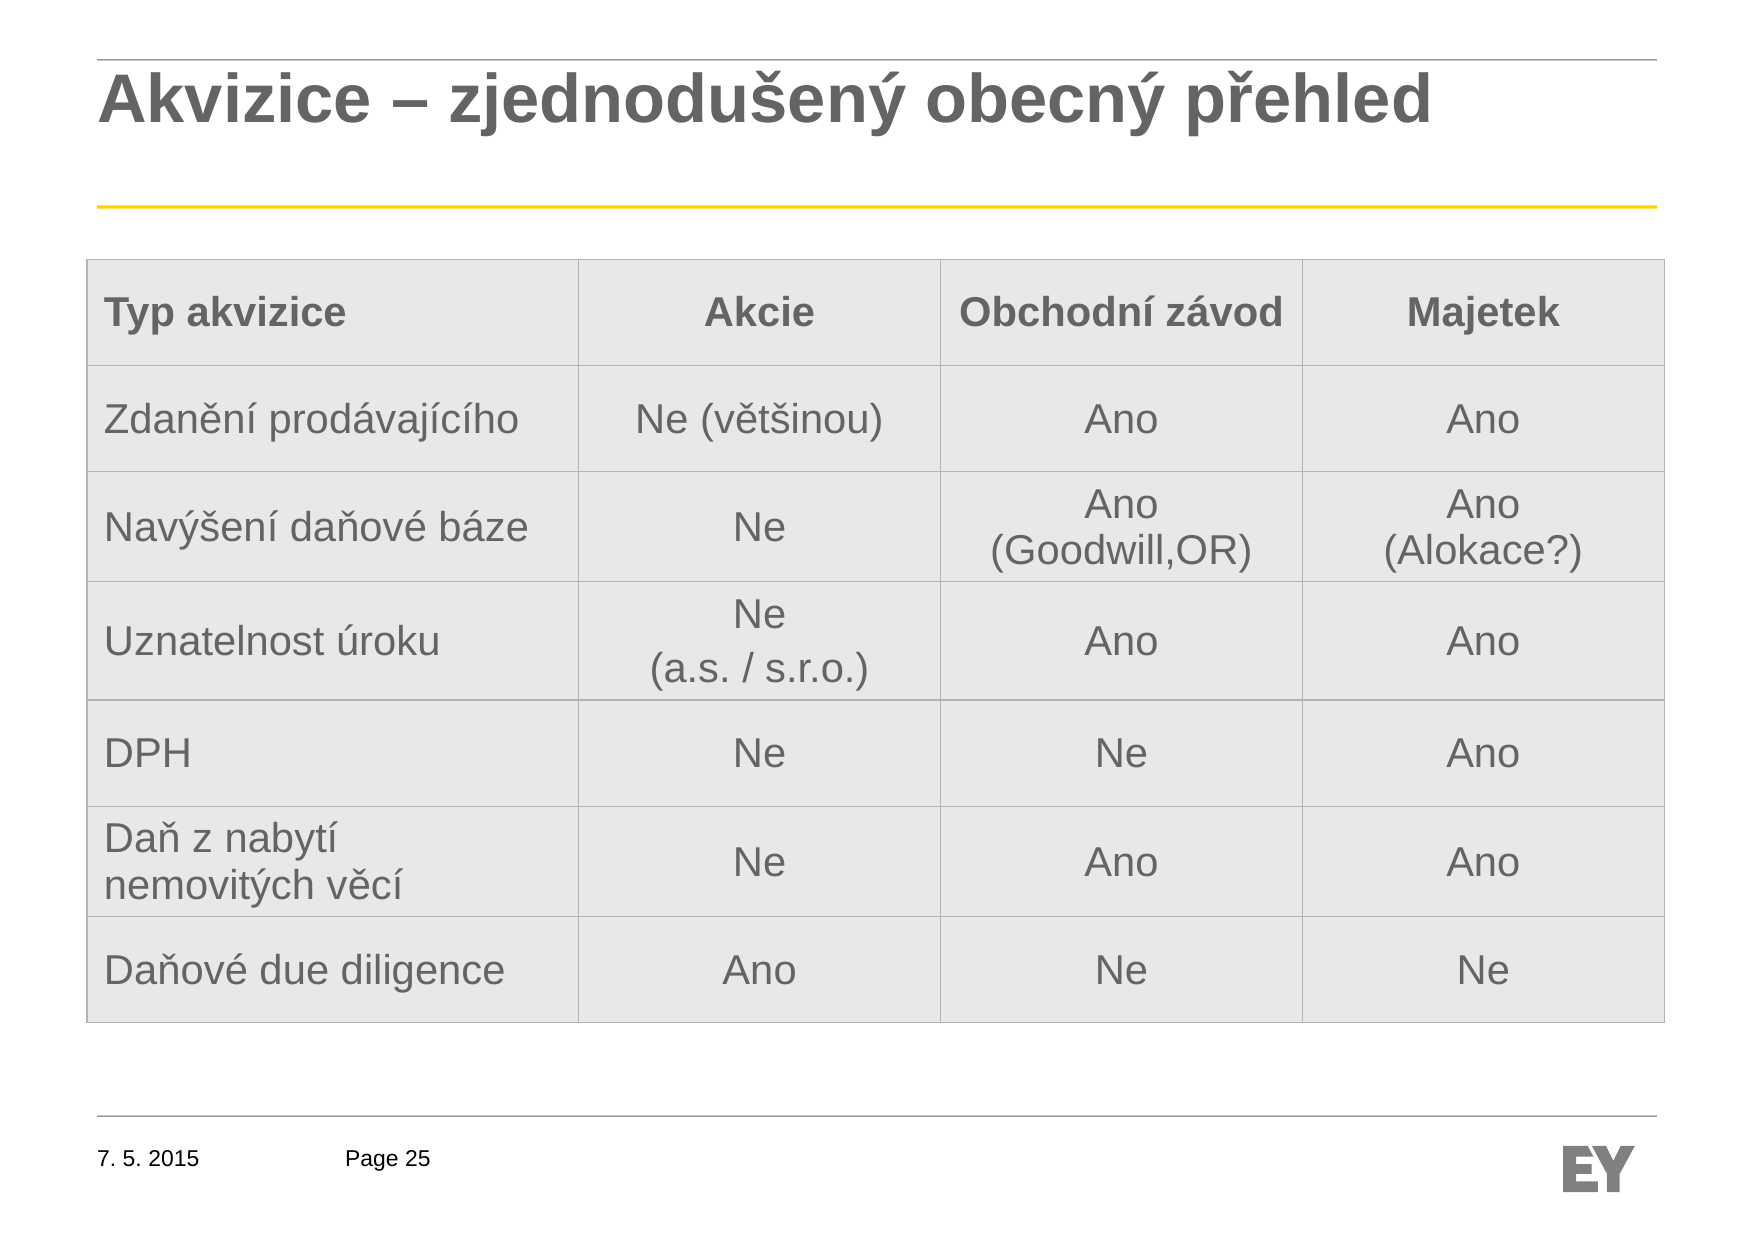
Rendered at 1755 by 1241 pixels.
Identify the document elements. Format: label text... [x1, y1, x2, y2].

table_cell Ne [941, 917, 1302, 1022]
table_header Typ akvizice [88, 260, 578, 365]
table_cell Ano [579, 917, 940, 1022]
table_cell Ano [941, 582, 1302, 699]
table_cell Navýšení daňové báze [88, 472, 578, 581]
table_cell Zdanění prodávajícího [88, 366, 578, 471]
table_cell Uznatelnost úroku [88, 582, 578, 699]
table_cell Ano (Alokace?) [1303, 472, 1664, 581]
table_cell Ano [941, 366, 1302, 471]
table_cell Ano [941, 807, 1302, 916]
table_cell Ano [1303, 366, 1664, 471]
table_header Majetek [1303, 260, 1664, 365]
table_cell Ano (Goodwill,OR) [941, 472, 1302, 581]
table_cell DPH [88, 701, 578, 806]
table_header Obchodní závod [941, 260, 1302, 365]
table_cell Ano [1303, 807, 1664, 916]
table_header Akcie [579, 260, 940, 365]
table_cell Ne [941, 701, 1302, 806]
table_cell Daň z nabytí nemovitých věcí [88, 807, 578, 916]
table_cell Ne (a.s. / s.r.o.) [579, 582, 940, 699]
table_cell Ne [1303, 917, 1664, 1022]
table_cell Ne [579, 807, 940, 916]
table_cell Ano [1303, 582, 1664, 699]
table_cell Ne (většinou) [579, 366, 940, 471]
table_cell Daňové due diligence [88, 917, 578, 1022]
slide_number 7. 5. 2015 [96, 1143, 319, 1184]
table_cell Ne [579, 472, 940, 581]
title Akvizice – zjednodušený obecný přehled [96, 59, 1658, 202]
table_cell Ne [579, 701, 940, 806]
table_cell Ano [1303, 701, 1664, 806]
